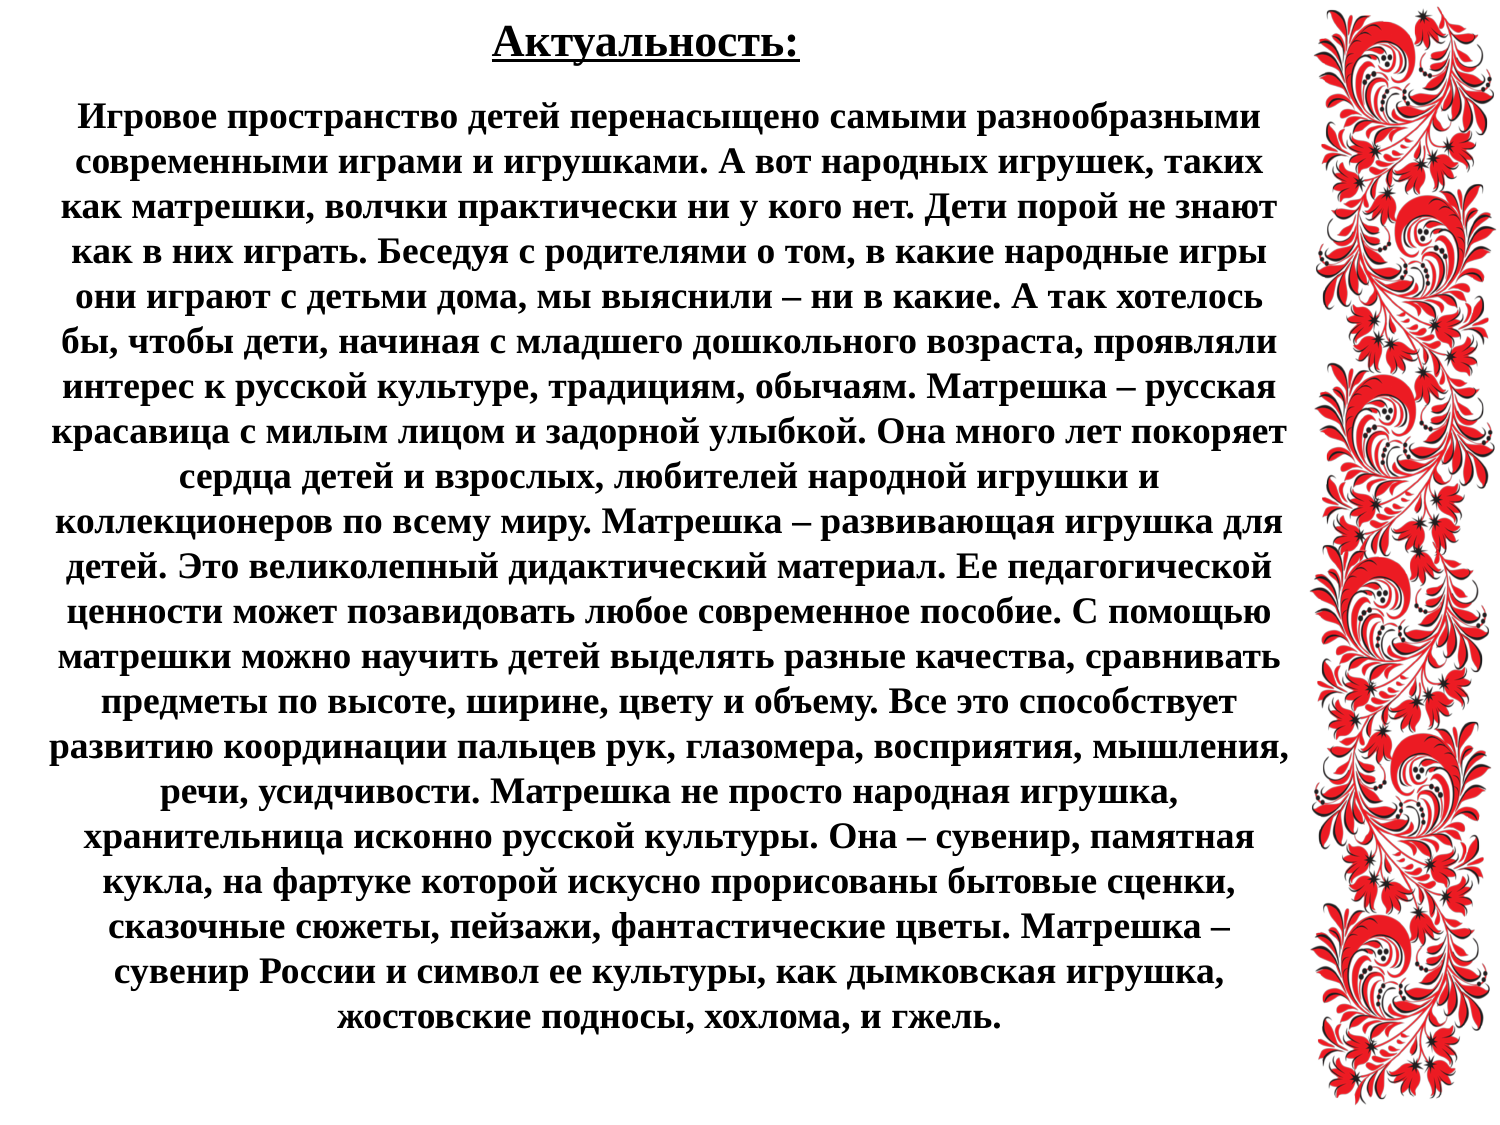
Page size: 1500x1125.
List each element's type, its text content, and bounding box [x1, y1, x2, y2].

text_box Актуальность: [108, 3, 1183, 73]
picture [1116, 4, 1500, 1105]
text_box Игровое пространство детей перенасыщено самыми разнообразными современными играми и игрушками. А вот народных игрушек, таких как матрешки, волчки практически ни у кого нет. Дети порой не знают как в них играть. Беседуя с родителями о том, в какие народные игры они играют с детьми дома, мы выяснили – ни в какие. А так хотелось бы, чтобы дети, начиная с младшего дошкольного возраста, проявляли интерес к русской культуре, традициям, обычаям. Матрешка – русская красавица с милым лицом и задорной улыбкой. Она много лет покоряет сердца детей и взрослых, любителей народной игрушки и коллекционеров по всему миру. Матрешка – развивающая игрушка для детей. Это великолепный дидактический материал. Ее педагогической ценности может позавидовать любое современное пособие. С помощью матрешки можно научить детей выделять разные качества, сравнивать предметы по высоте, ширине, цвету и объему. Все это способствует развитию координации пальцев рук, глазомера, восприятия, мышления, речи, усидчивости. Матрешка не просто народная игрушка, хранительница исконно русской культуры. Она – сувенир, памятная кукла, на фартуке которой искусно прорисованы бытовые сценки, сказочные сюжеты, пейзажи, фантастические цветы. Матрешка – сувенир России и символ ее культуры, как дымковская игрушка, жостовские подносы, хохлома, и гжель. [29, 83, 1310, 1044]
